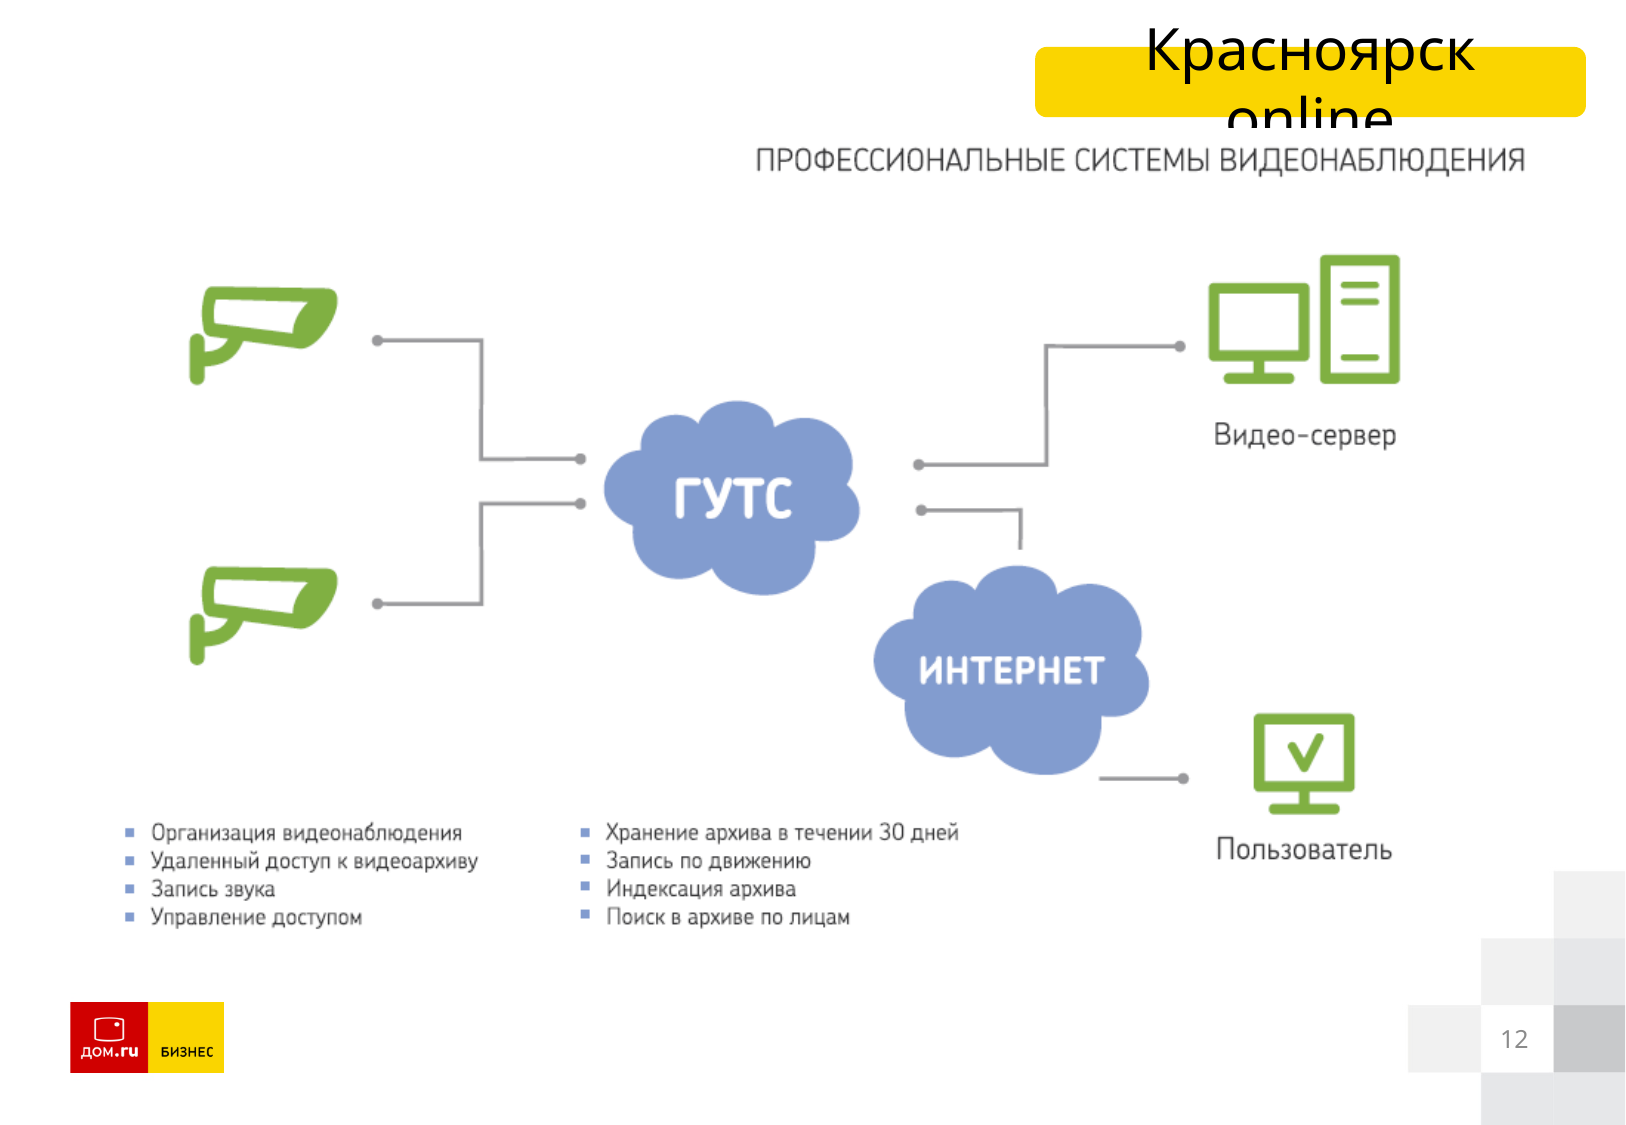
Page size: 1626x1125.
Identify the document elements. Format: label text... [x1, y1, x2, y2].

text_box Красноярск online [1033, 44, 1589, 120]
picture [0, 0, 1626, 1125]
slide_number 12 [1164, 1010, 1544, 1071]
